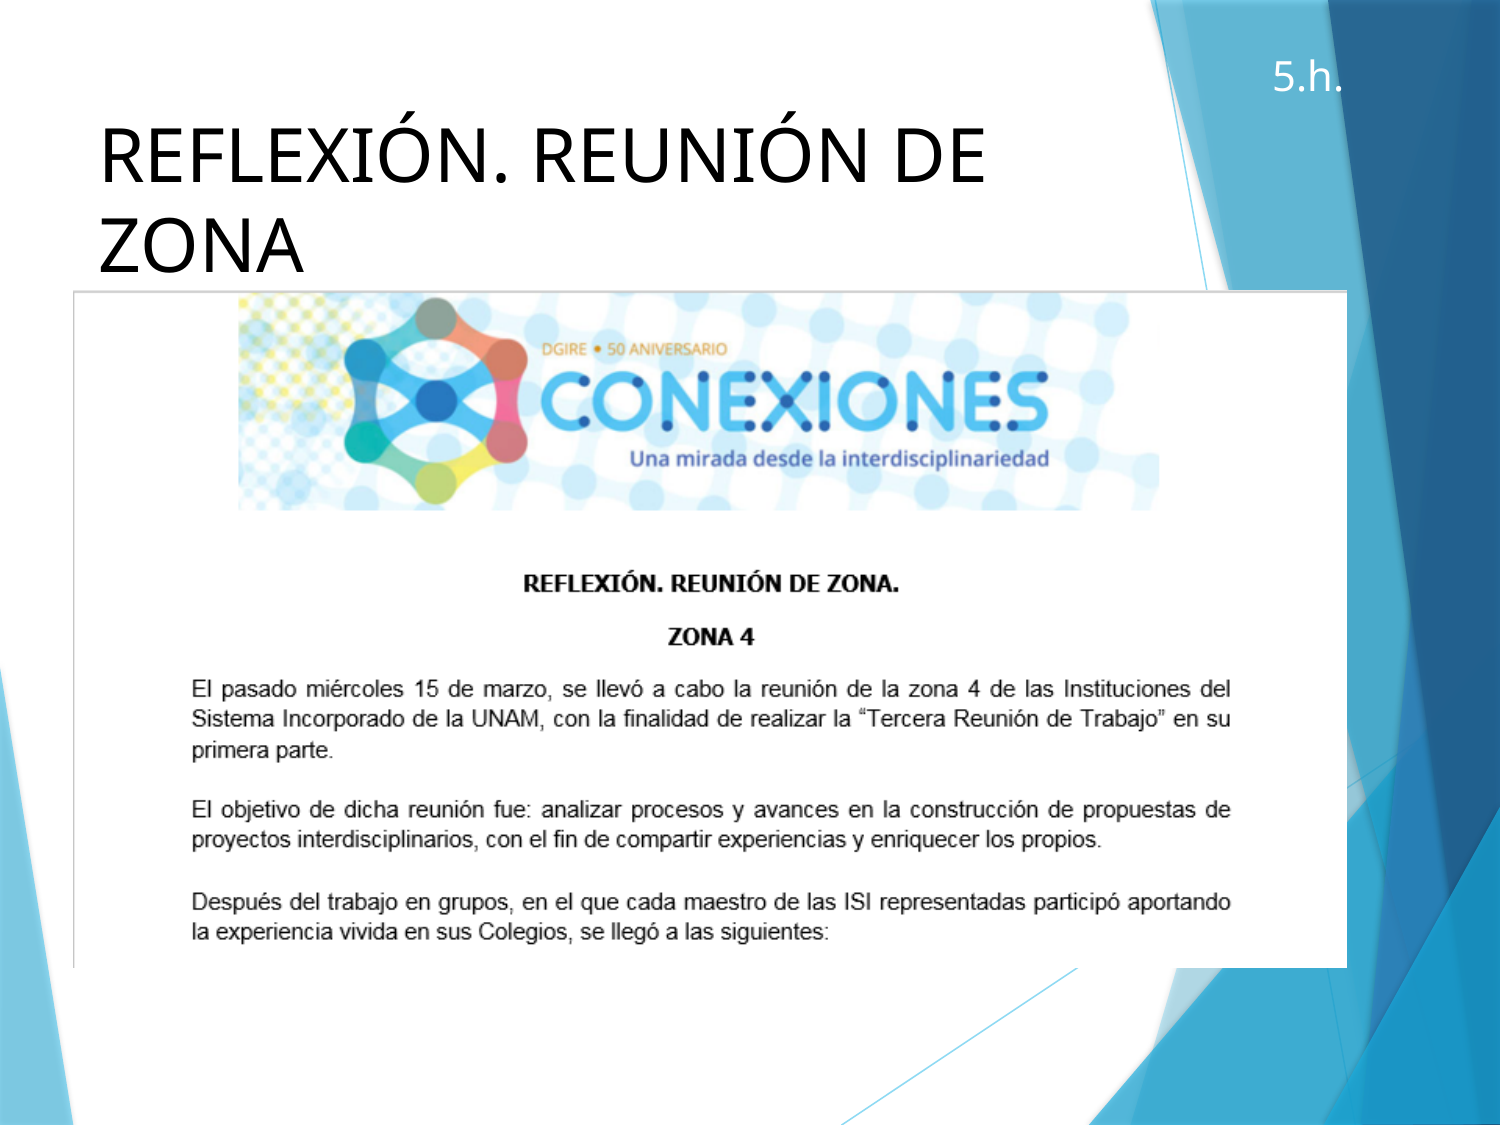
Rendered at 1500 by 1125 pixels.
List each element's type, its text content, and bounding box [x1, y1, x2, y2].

text_box 5.h. [1257, 42, 1447, 108]
picture [72, 290, 1348, 968]
text_box REFLEXIÓN. REUNIÓN DE ZONA [83, 99, 1141, 289]
